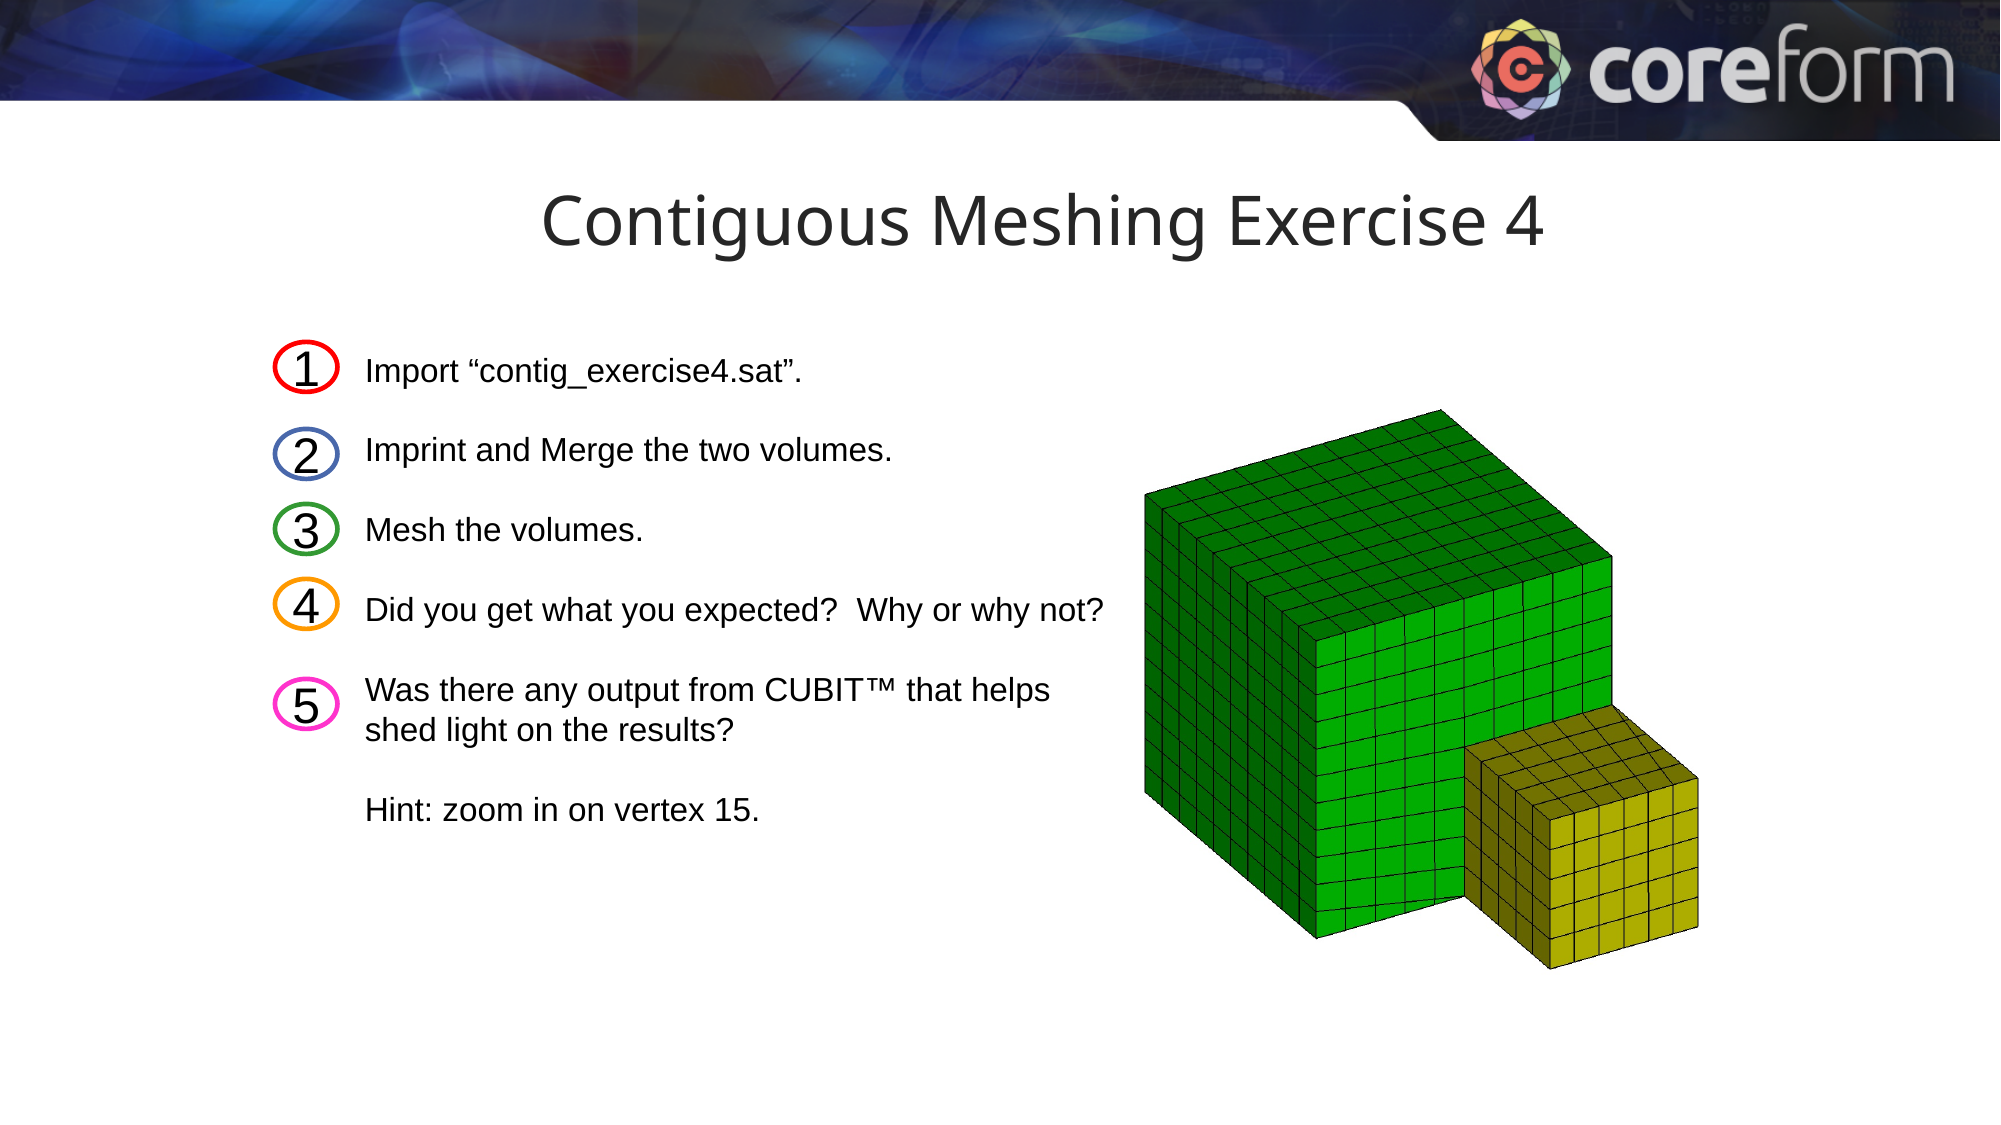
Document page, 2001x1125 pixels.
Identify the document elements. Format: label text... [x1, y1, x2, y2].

title Contiguous Meshing Exercise 4 [525, 153, 1640, 294]
text_box Import “contig_exercise4.sat”. Imprint and Merge the two volumes. Mesh the volumes. Did you get what you expected? Why or why not? Was there any output from CUBIT™ that helps shed light on the results? Hint: zoom in on vertex 15. [350, 341, 1138, 836]
picture [1124, 391, 1708, 975]
text_box 3 [274, 503, 338, 554]
text_box 5 [274, 678, 338, 729]
picture [0, 0, 2000, 141]
text_box 2 [274, 428, 338, 479]
text_box 1 [274, 341, 338, 392]
text_box 4 [274, 578, 338, 629]
